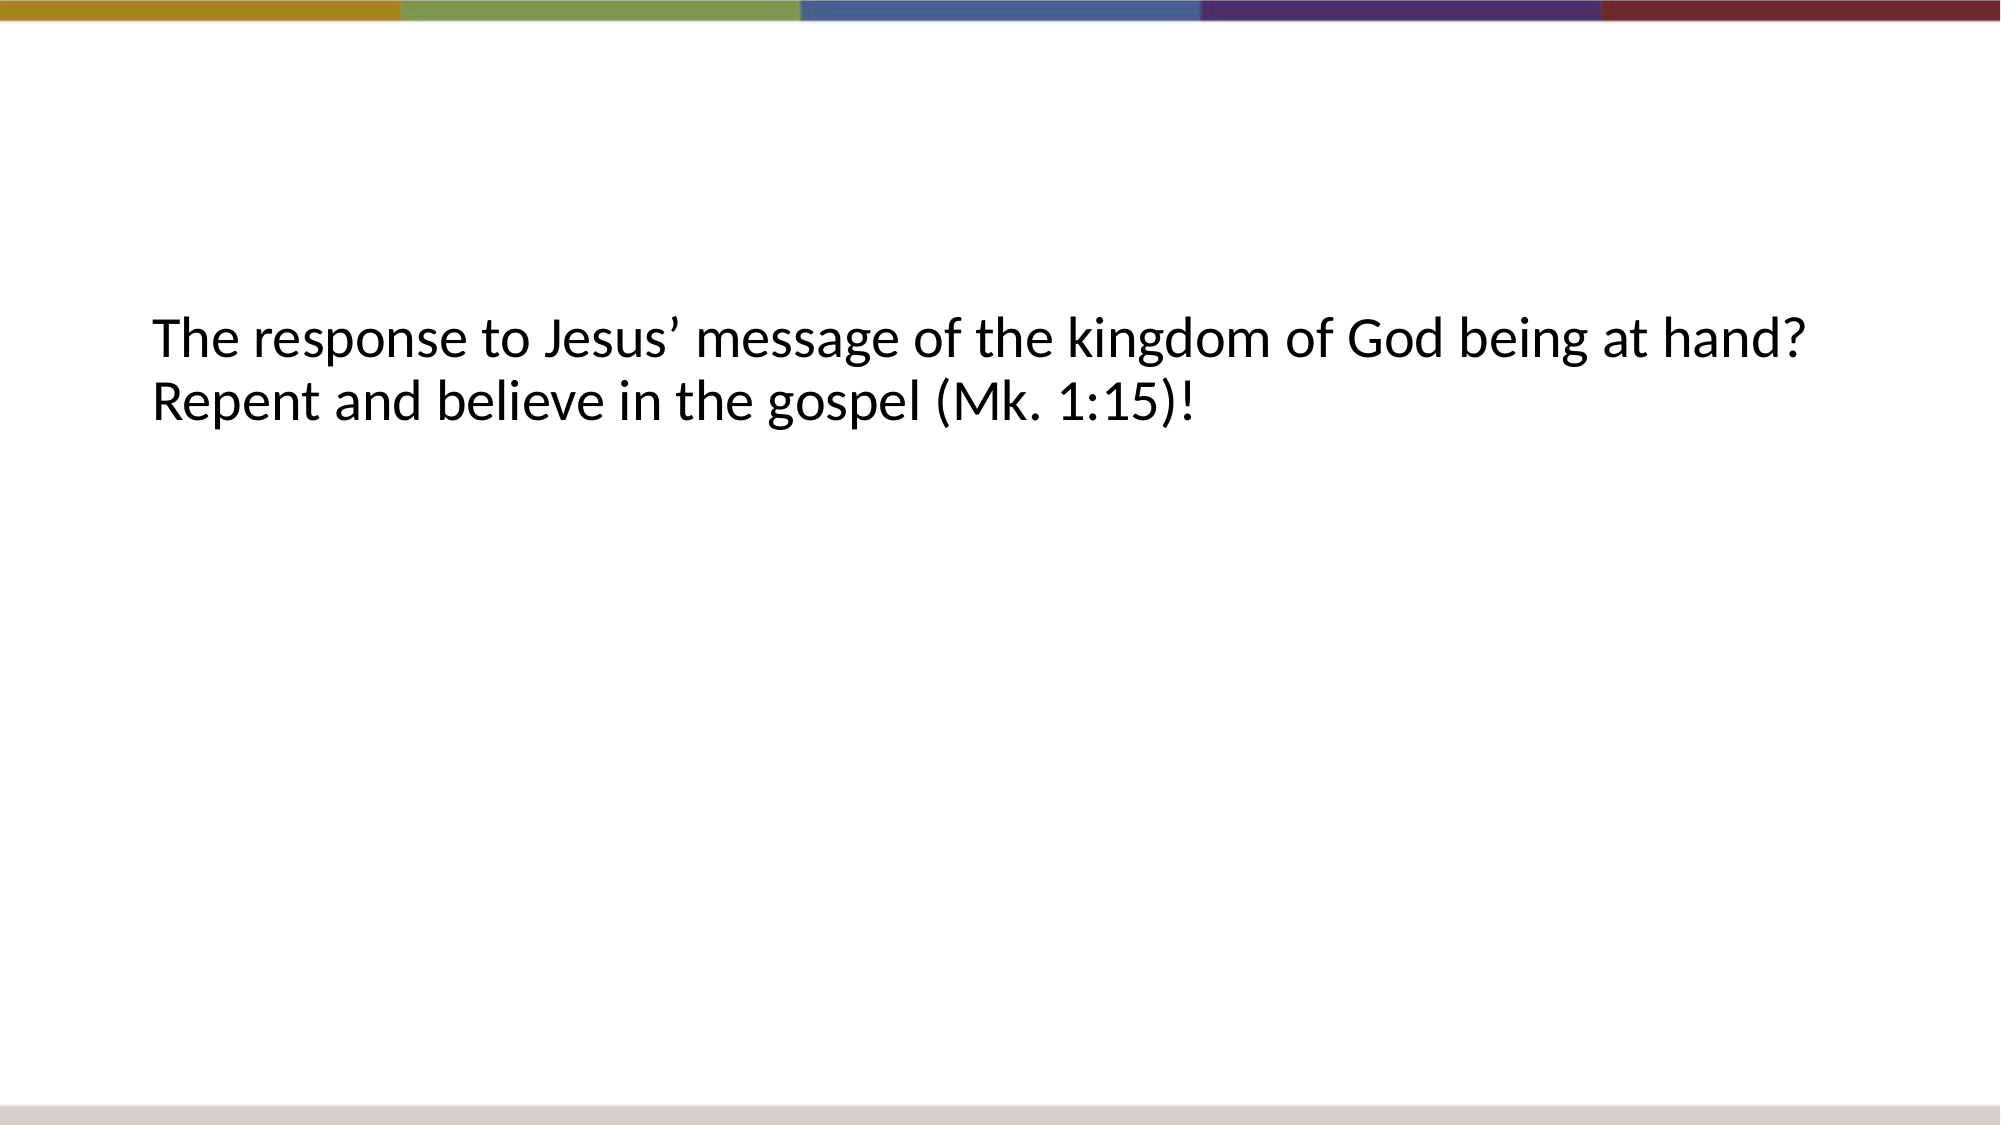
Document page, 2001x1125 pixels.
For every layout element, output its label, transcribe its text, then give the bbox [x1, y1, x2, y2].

picture [0, 0, 2001, 1125]
list The response to Jesus’ message of the kingdom of God being at hand? Repent and believe in the gospel (Mk. 1:15)! [137, 299, 1863, 1014]
